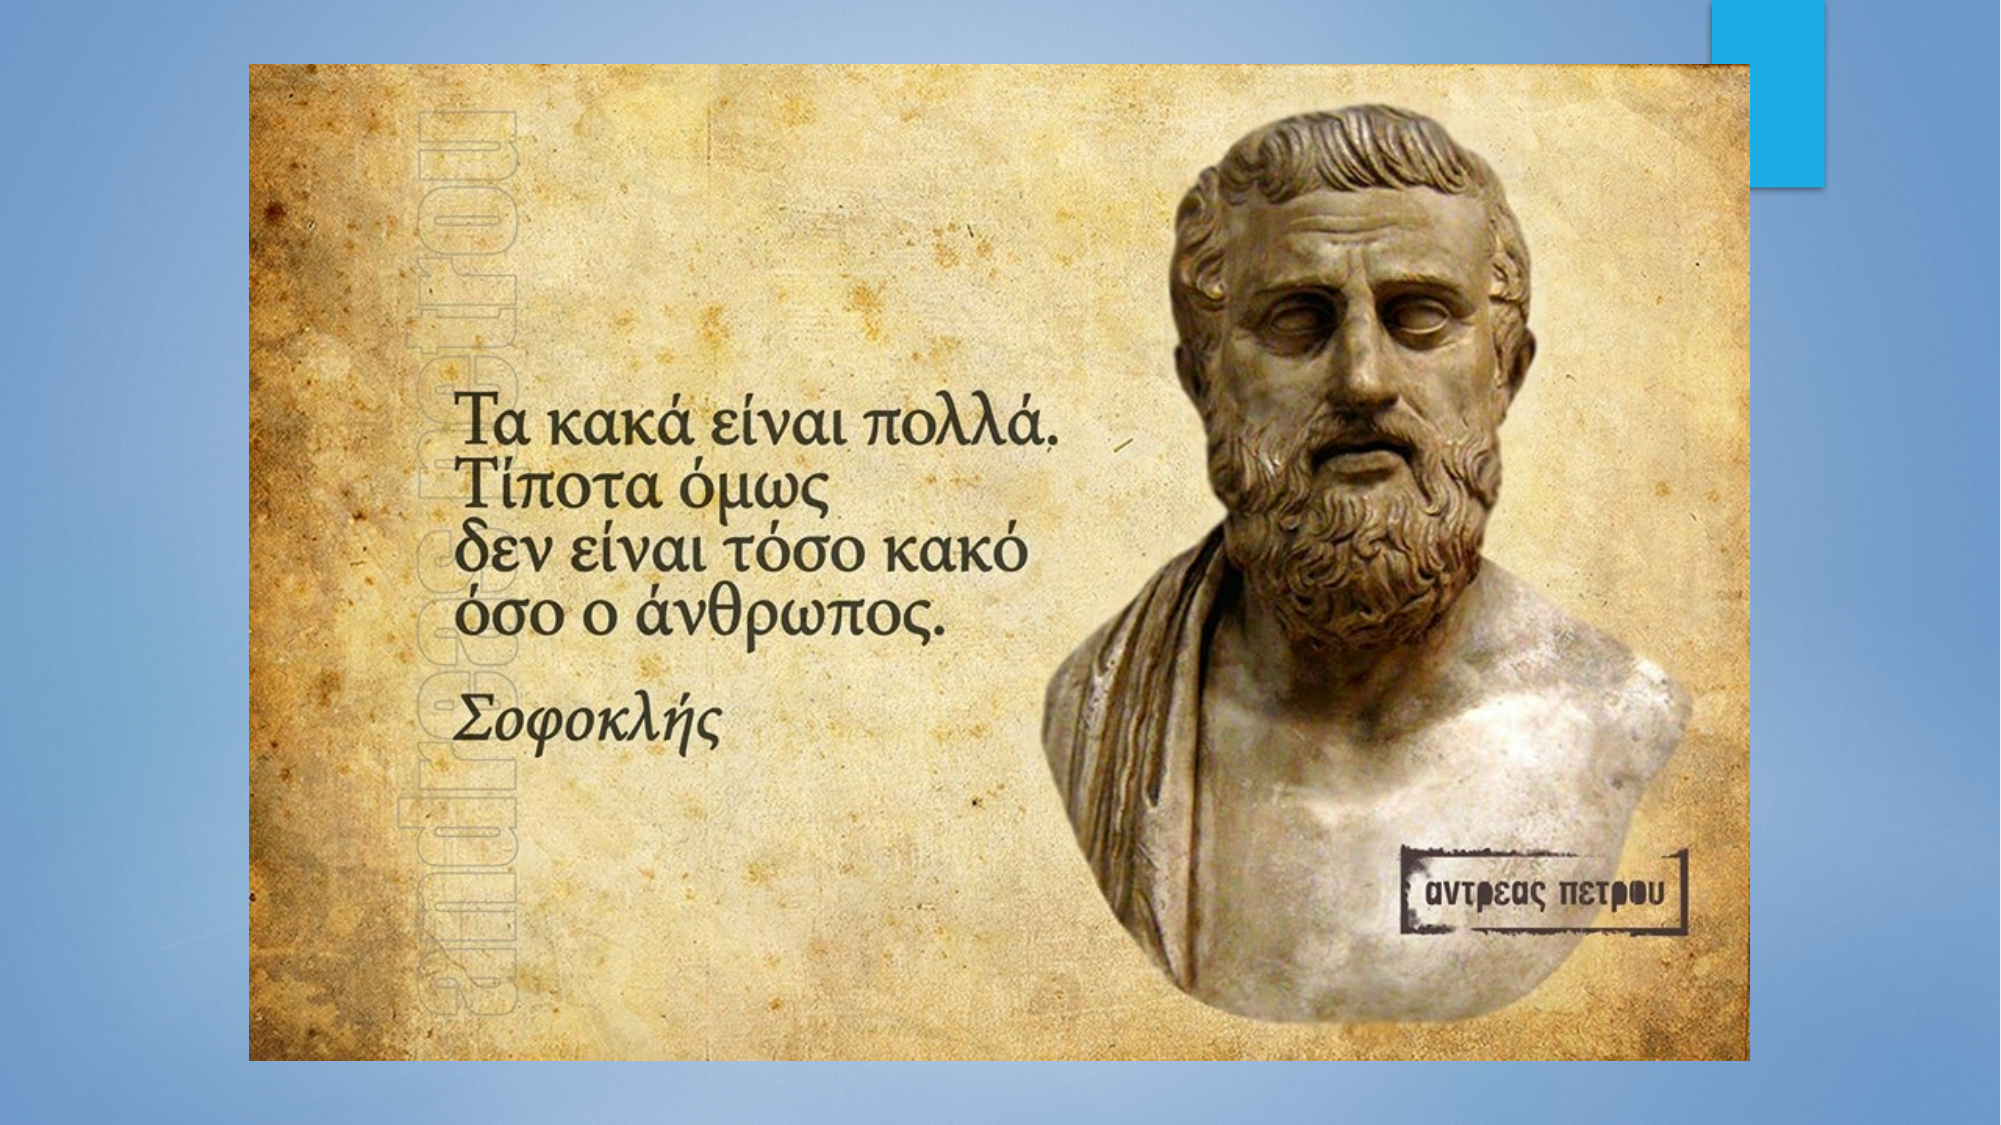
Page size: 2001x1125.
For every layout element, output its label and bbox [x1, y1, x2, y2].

picture [0, 0, 1751, 1125]
